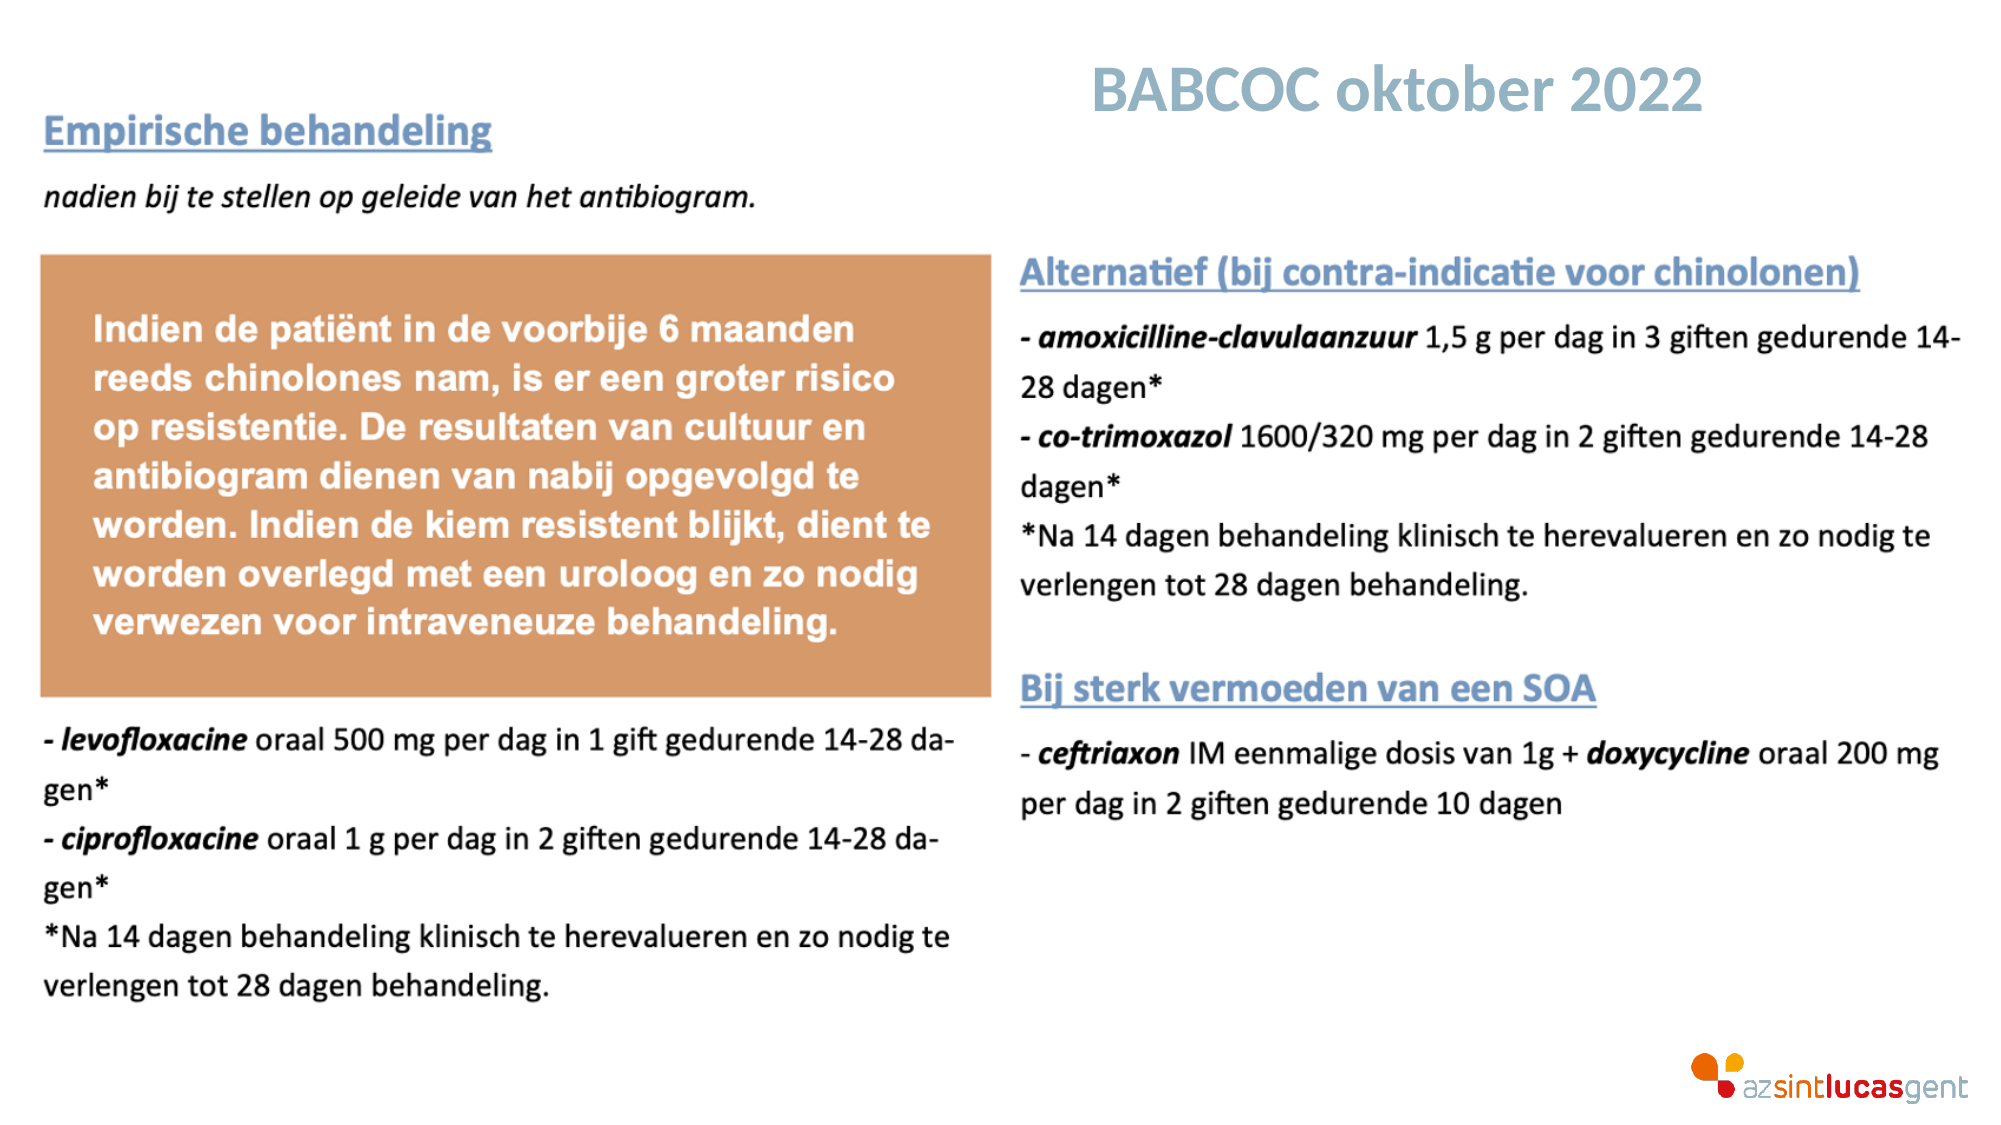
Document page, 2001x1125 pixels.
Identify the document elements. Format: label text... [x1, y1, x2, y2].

picture [1007, 207, 1983, 845]
title BABCOC oktober 2022 [1091, 44, 2000, 262]
picture [1691, 1053, 1968, 1104]
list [28, 98, 1008, 1027]
